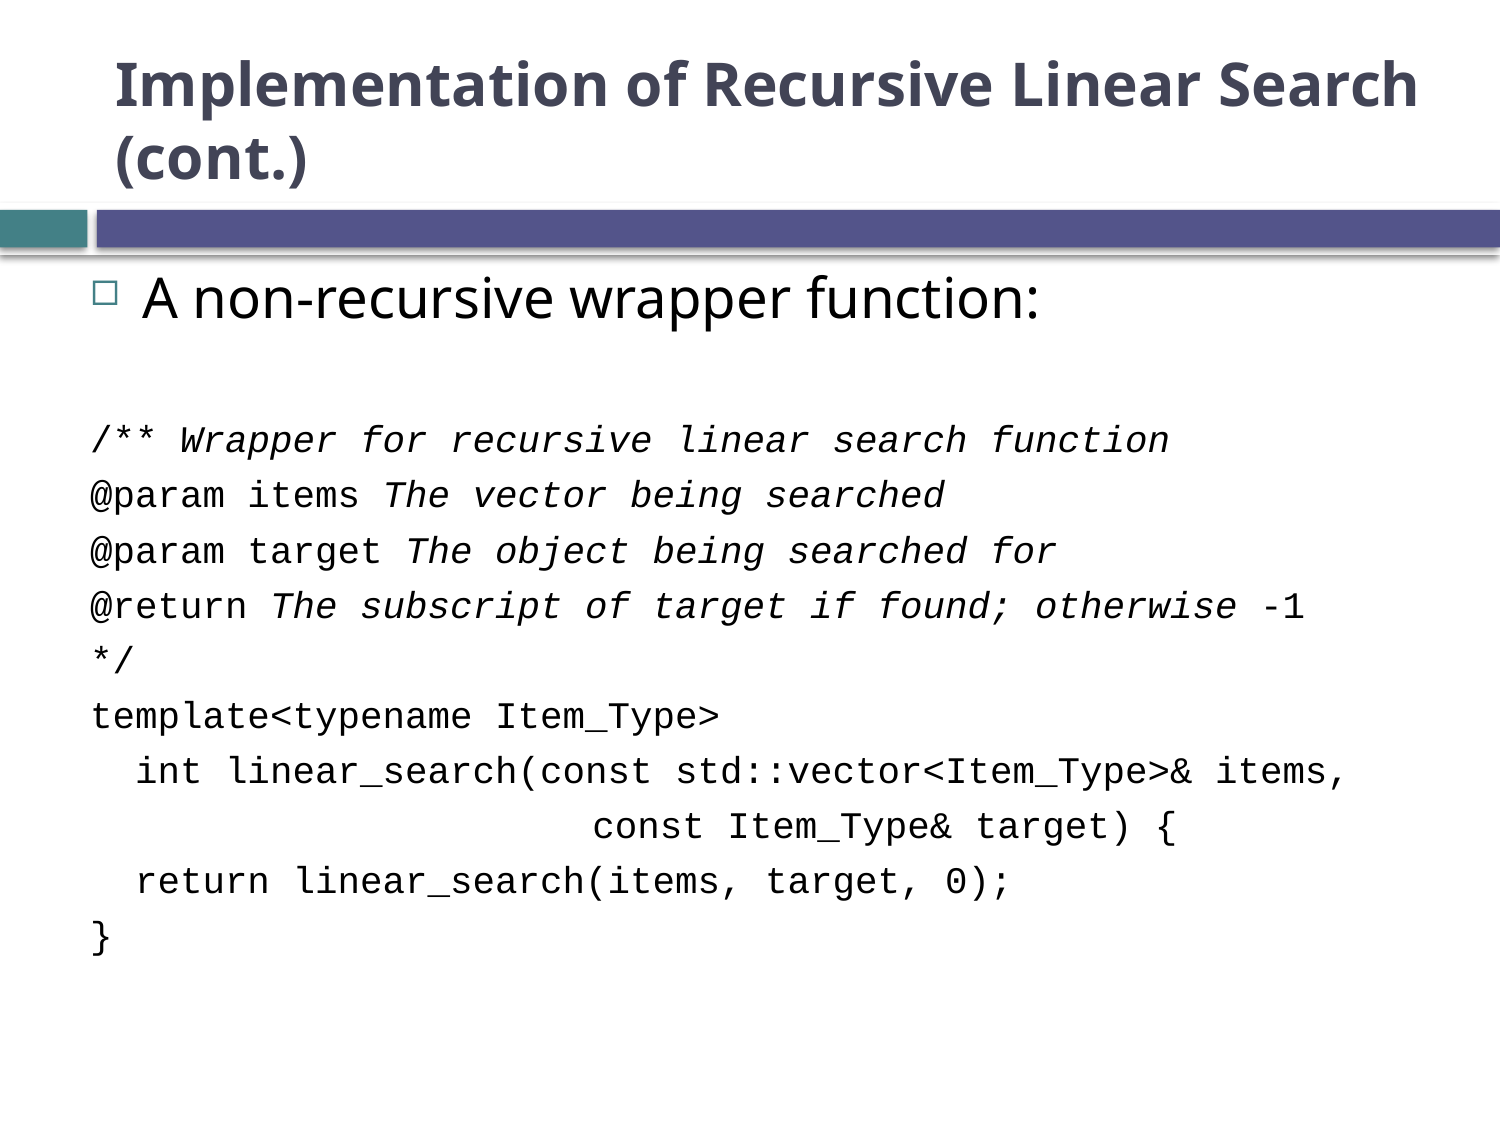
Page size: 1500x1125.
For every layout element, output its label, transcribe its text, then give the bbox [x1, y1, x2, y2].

title Implementation of Recursive Linear Search (cont.) [100, 37, 1439, 201]
list A non-recursive wrapper function: /** Wrapper for recursive linear search function @param items The vector being searched @param target The object being searched for @return The subscript of target if found; otherwise -1 */ template<typename Item_Type> int linear_search(const std::vector<Item_Type>& items, const Item_Type& target) { return linear_search(items, target, 0); } [74, 262, 1476, 1006]
